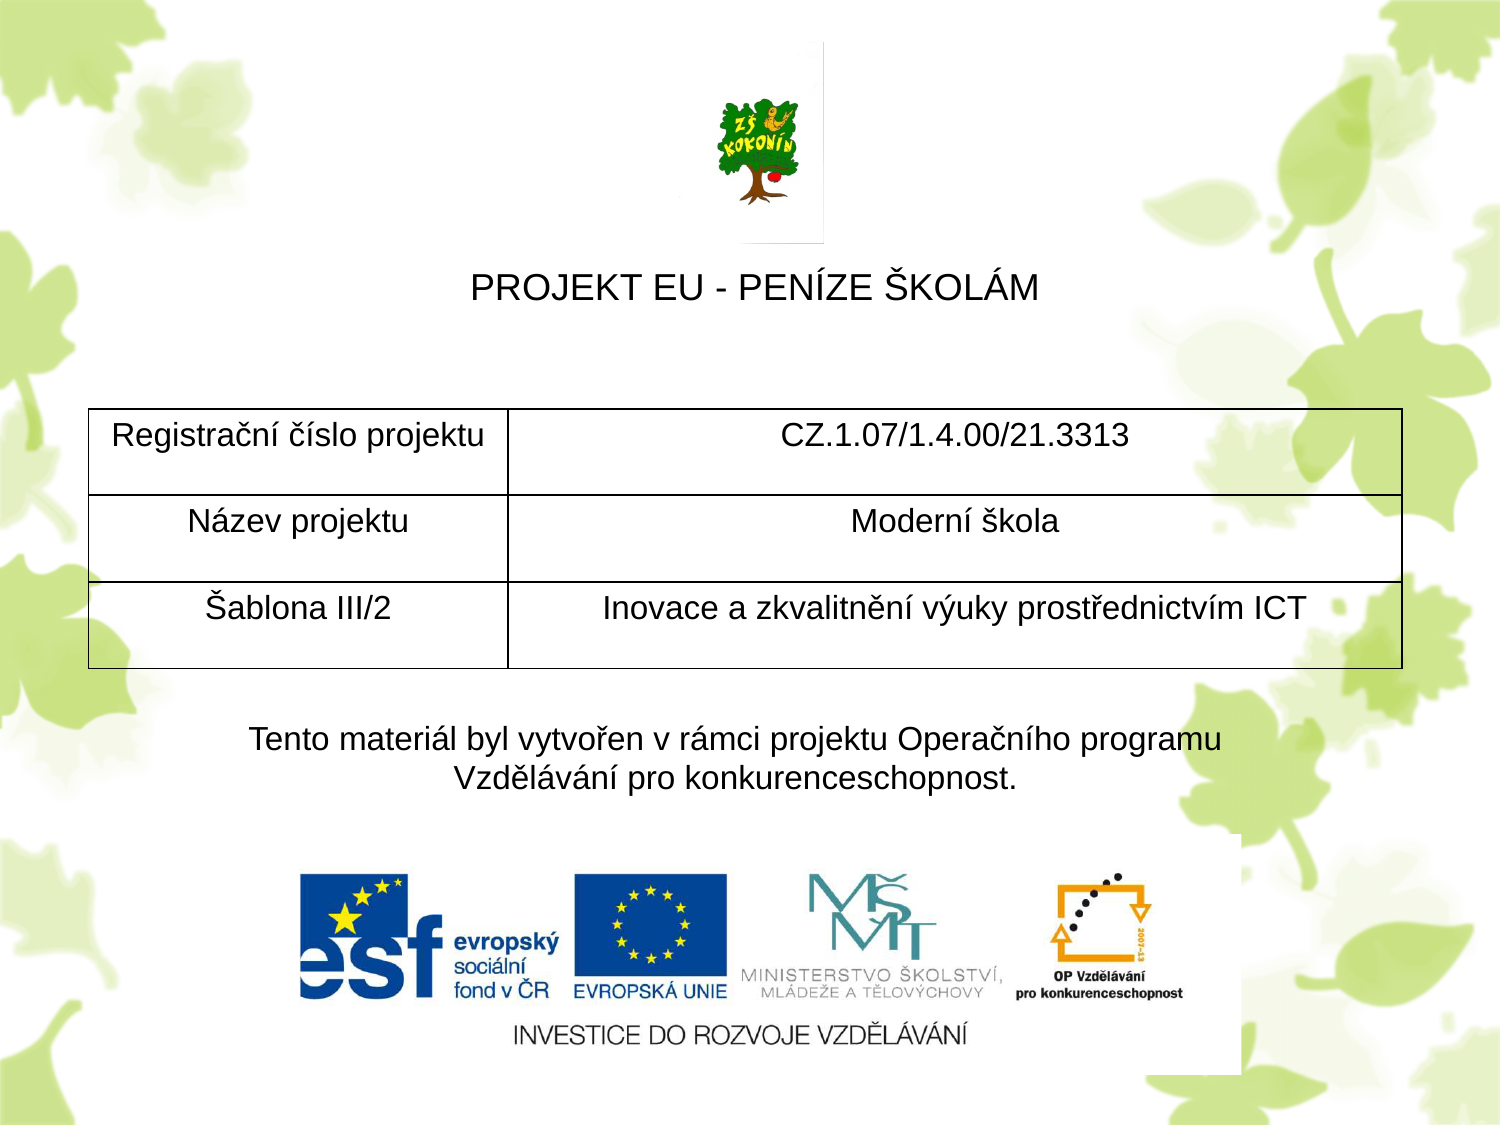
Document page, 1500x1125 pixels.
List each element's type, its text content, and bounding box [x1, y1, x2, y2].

text_box PROJEKT EU - PENÍZE ŠKOLÁM [455, 255, 1056, 316]
table_cell Šablona III/2 [89, 583, 507, 668]
table_cell Název projektu [89, 496, 507, 581]
picture [253, 833, 1242, 1076]
picture [678, 42, 825, 244]
table_header CZ.1.07/1.4.00/21.3313 [509, 410, 1401, 494]
text_box Tento materiál byl vytvořen v rámci projektu Operačního programu Vzdělávání pro konkurenceschopnost. [233, 709, 1239, 804]
table_header Registrační číslo projektu [89, 410, 507, 494]
table_cell Moderní škola [509, 496, 1401, 581]
table_cell Inovace a zkvalitnění výuky prostřednictvím ICT [509, 583, 1401, 668]
